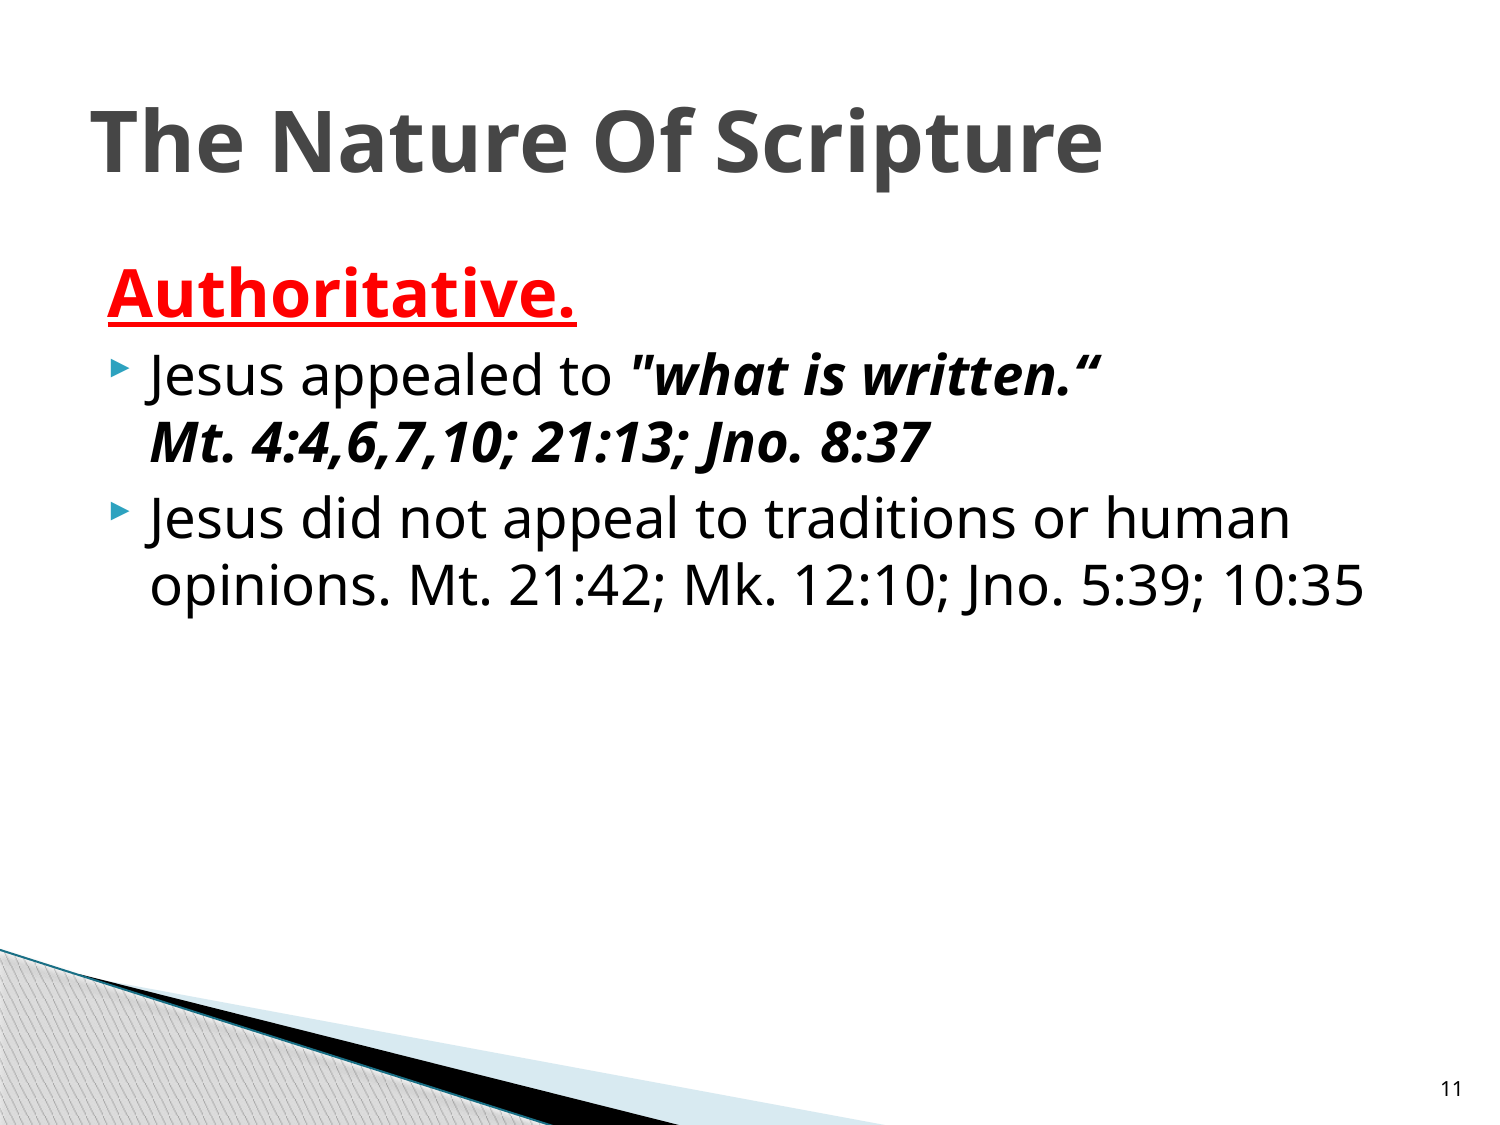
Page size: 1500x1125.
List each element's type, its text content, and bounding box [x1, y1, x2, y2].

title The Nature Of Scripture [75, 45, 1425, 233]
slide_number 11 [1418, 1051, 1479, 1112]
list Authoritative. Jesus appealed to "what is written.“ Mt. 4:4,6,7,10; 21:13; Jno. 8:37 Jesus did not appeal to traditions or human opinions. Mt. 21:42; Mk. 12:10; Jno. 5:39; 10:35 [75, 243, 1425, 986]
